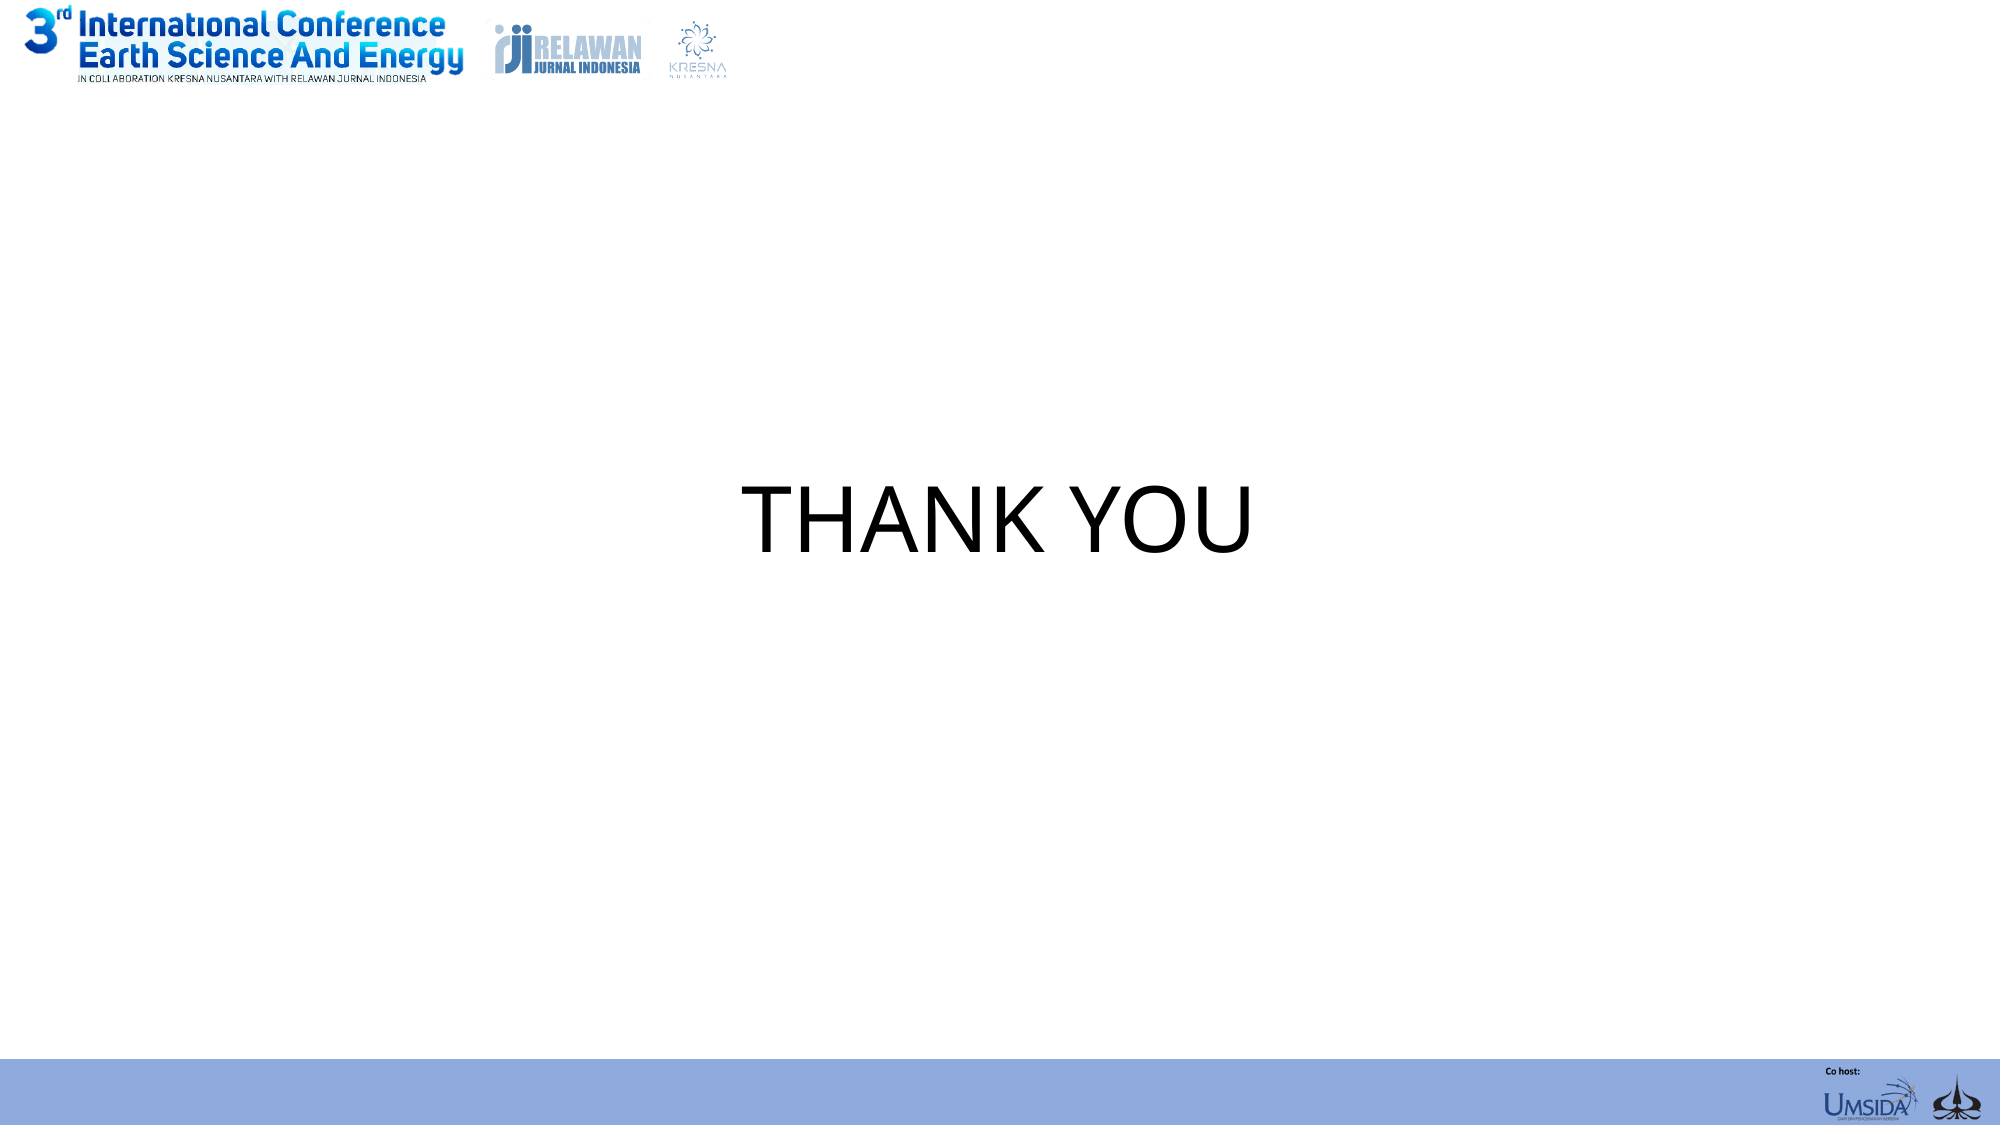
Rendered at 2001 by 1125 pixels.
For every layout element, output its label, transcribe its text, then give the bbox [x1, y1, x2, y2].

picture [1819, 1061, 1982, 1123]
title THANK YOU [137, 465, 1863, 684]
picture [0, 0, 508, 85]
